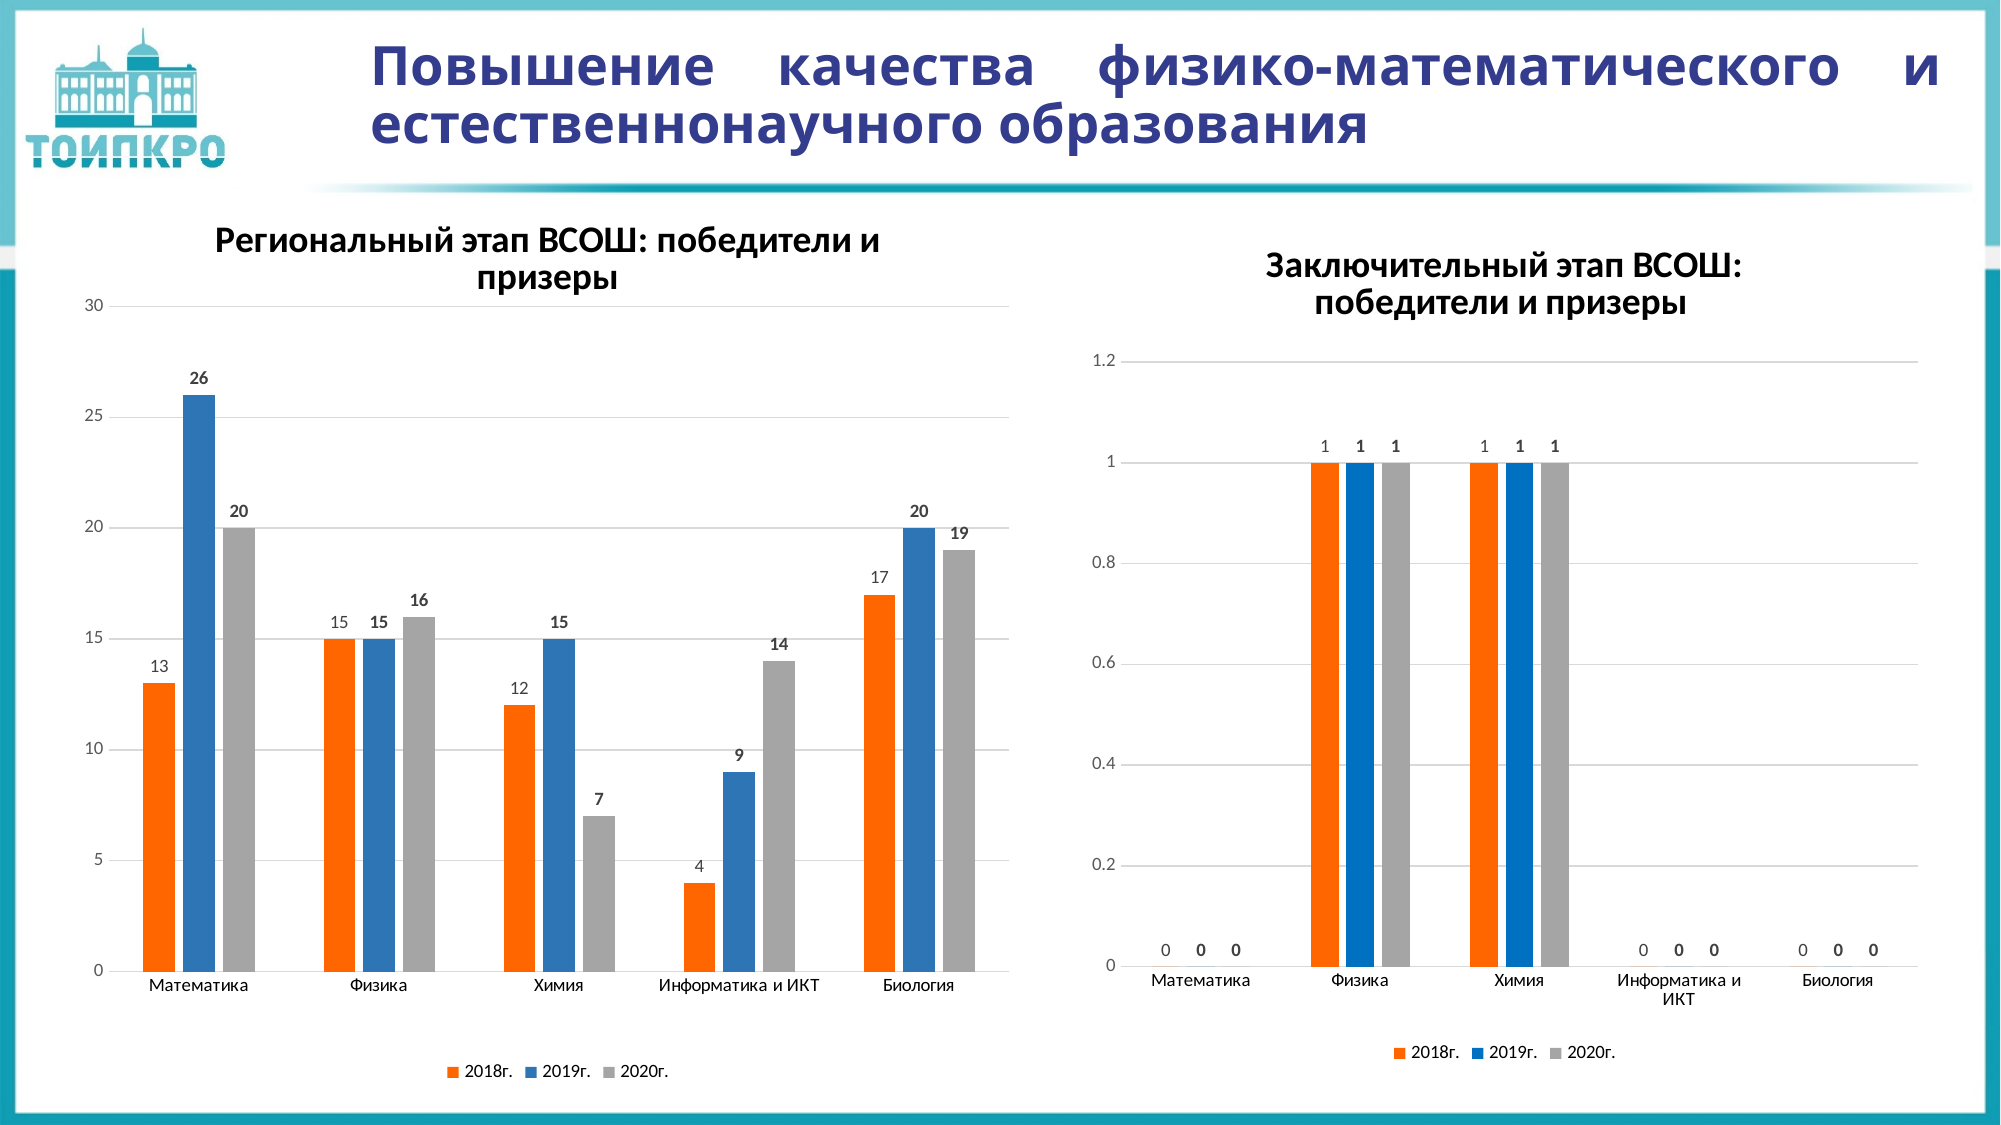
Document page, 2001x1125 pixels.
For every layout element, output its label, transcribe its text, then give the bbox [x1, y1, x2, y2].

chart [1074, 212, 1936, 1069]
title Повышение качества физико-математического и естественнонаучного образования [355, 3, 1959, 142]
chart [61, 212, 1055, 1088]
picture [0, 0, 2001, 1125]
